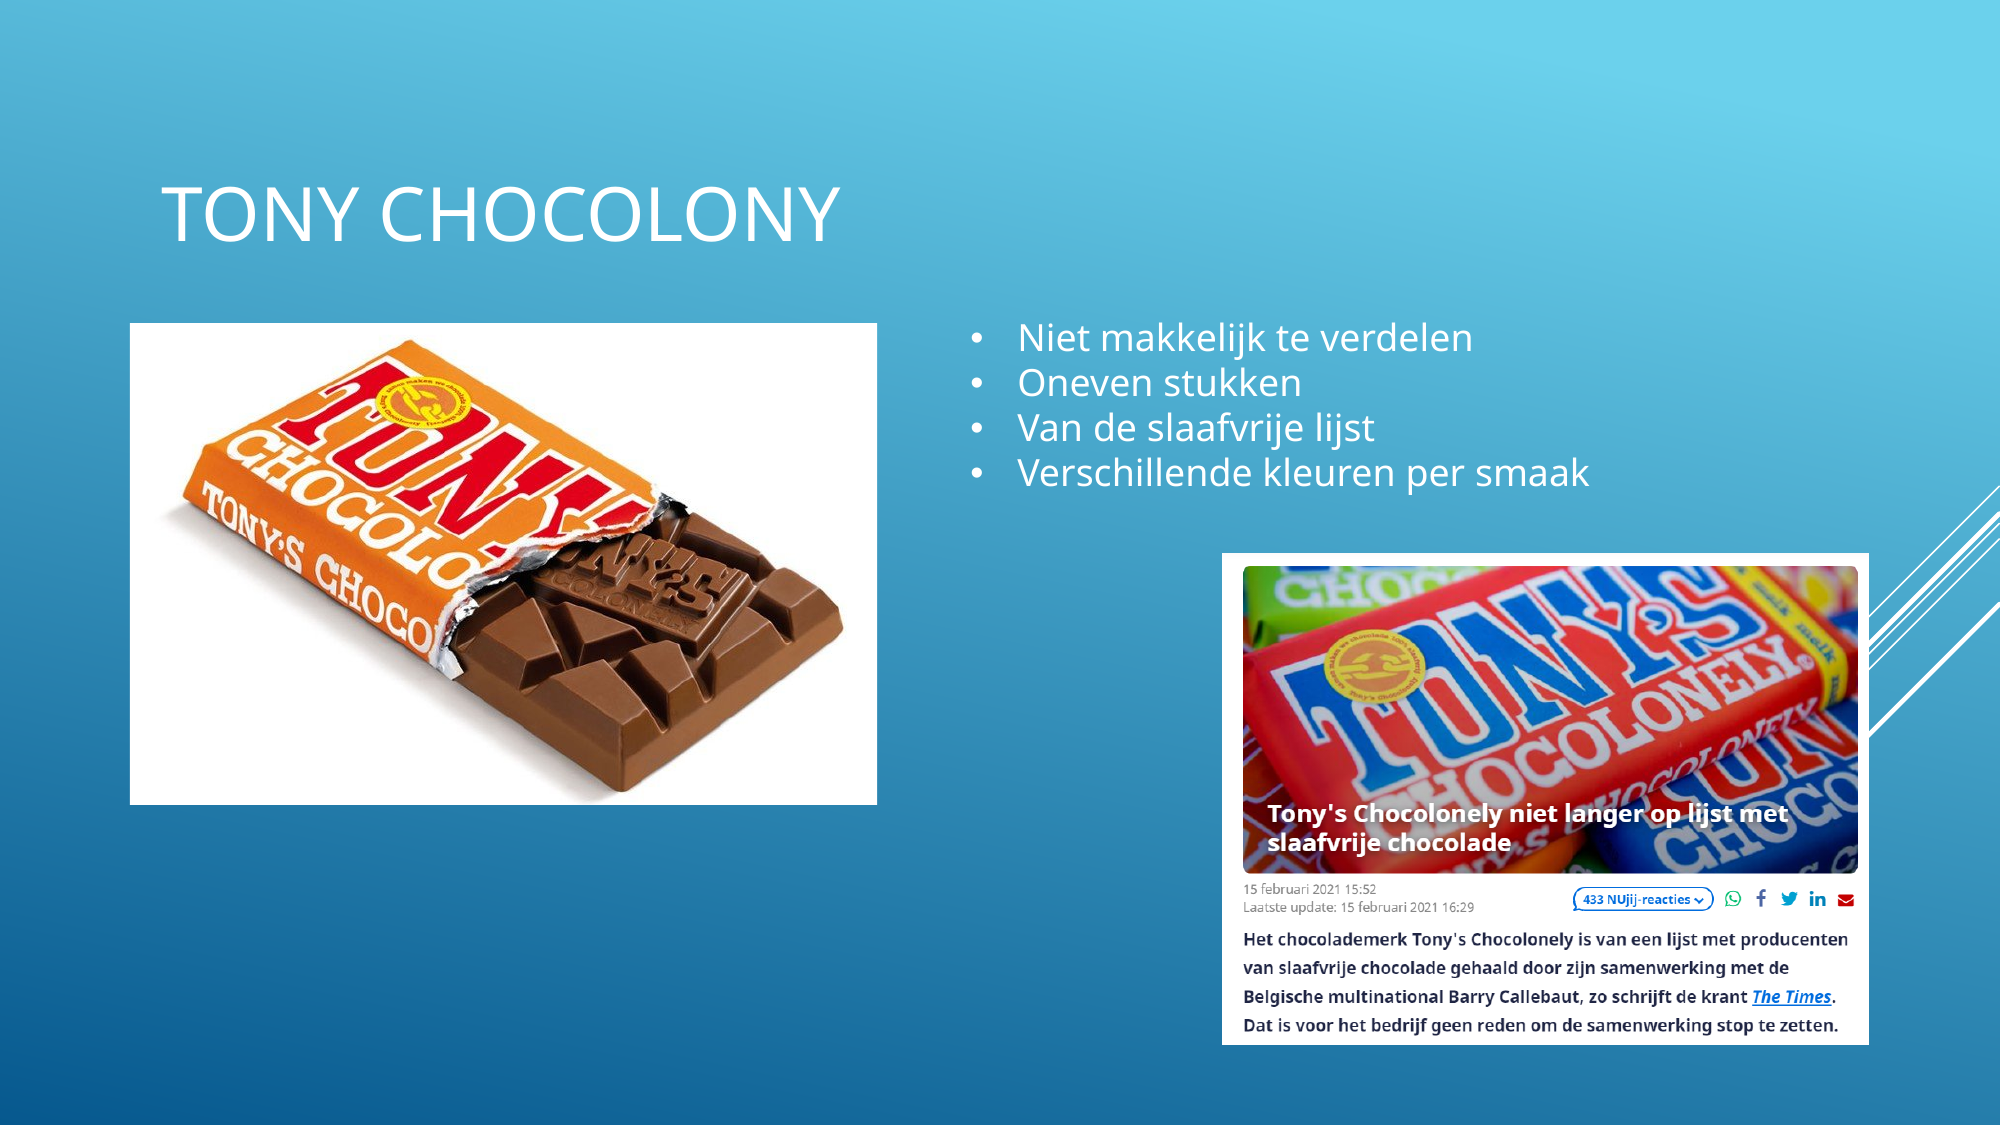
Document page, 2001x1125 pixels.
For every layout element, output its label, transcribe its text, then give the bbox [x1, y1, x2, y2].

picture [1221, 552, 1869, 1045]
text_box Niet makkelijk te verdelen Oneven stukken Van de slaafvrije lijst Verschillende kleuren per smaak [955, 307, 1682, 637]
picture [129, 323, 878, 805]
title Tony chocolony [146, 87, 1547, 335]
